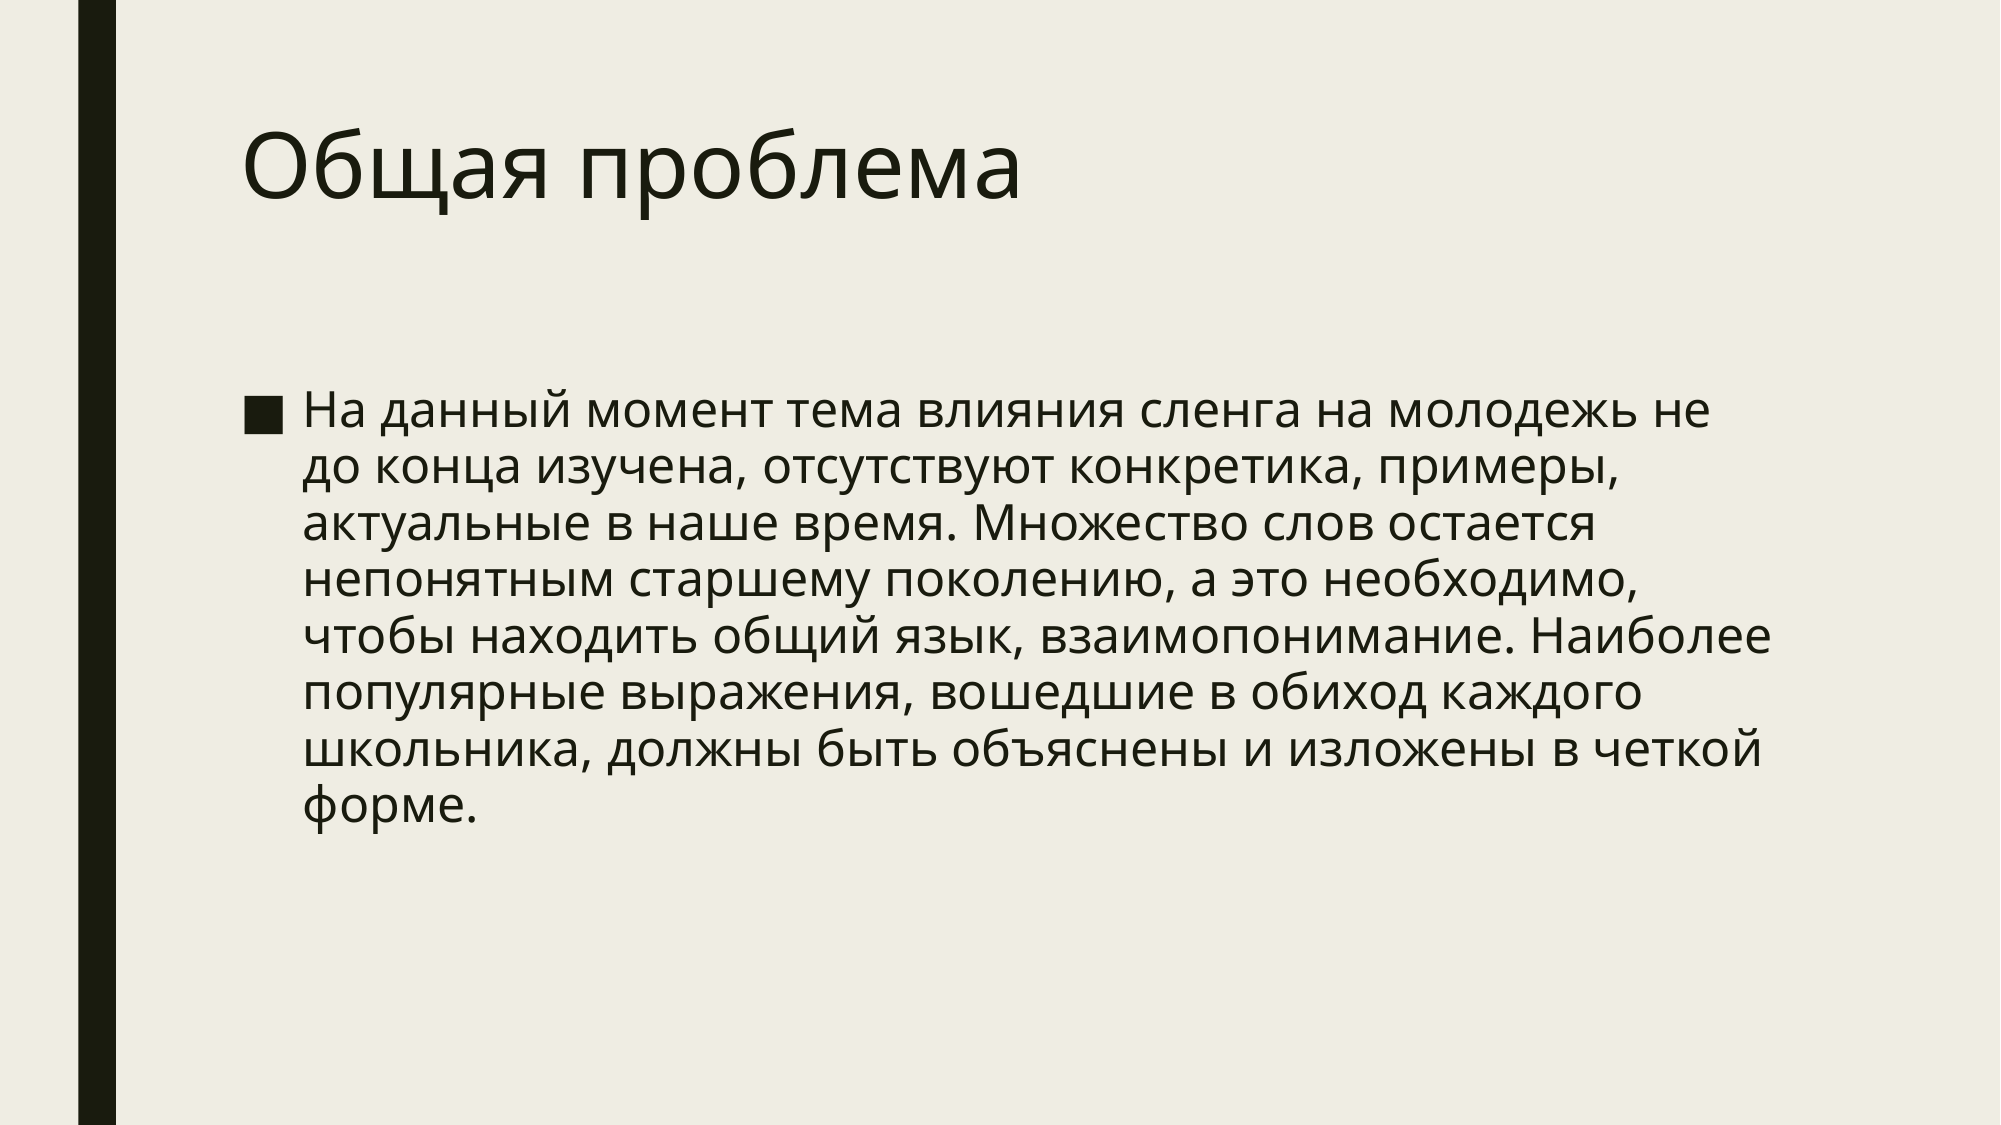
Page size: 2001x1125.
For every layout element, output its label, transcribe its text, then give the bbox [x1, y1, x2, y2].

list На данный момент тема влияния сленга на молодежь не до конца изучена, отсутствуют конкретика, примеры, актуальные в наше время. Множество слов остается непонятным старшему поколению, а это необходимо, чтобы находить общий язык, взаимопонимание. Наиболее популярные выражения, вошедшие в обиход каждого школьника, должны быть объяснены и изложены в четкой форме. [225, 375, 1800, 963]
title Общая проблема [225, 112, 1800, 357]
